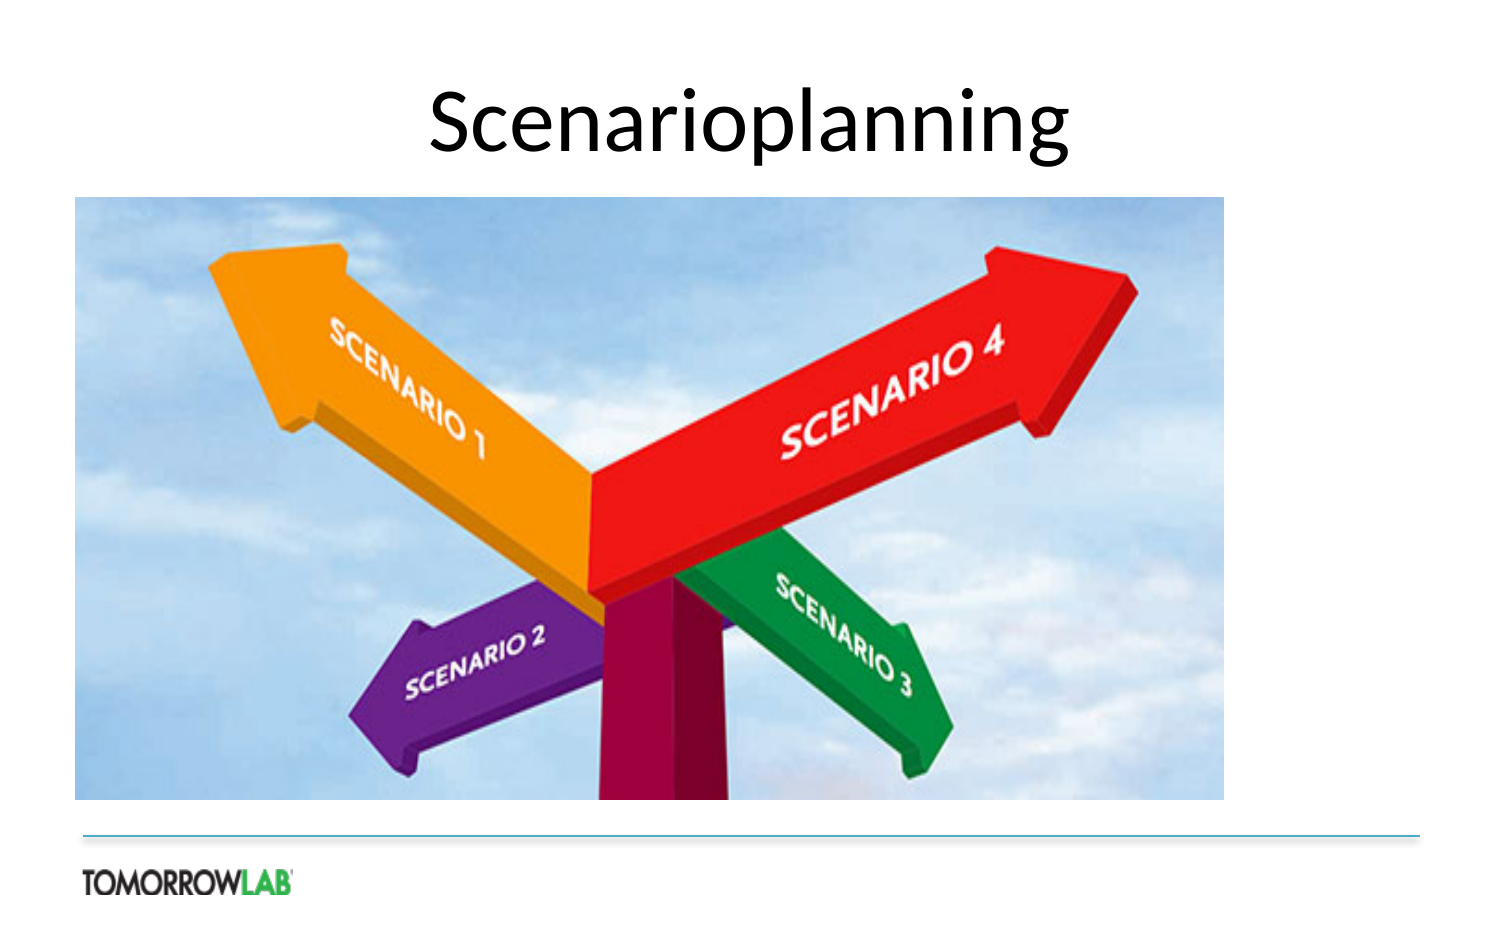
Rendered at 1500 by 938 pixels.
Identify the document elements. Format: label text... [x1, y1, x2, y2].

title Scenarioplanning [75, 50, 1425, 181]
picture [74, 196, 1224, 800]
